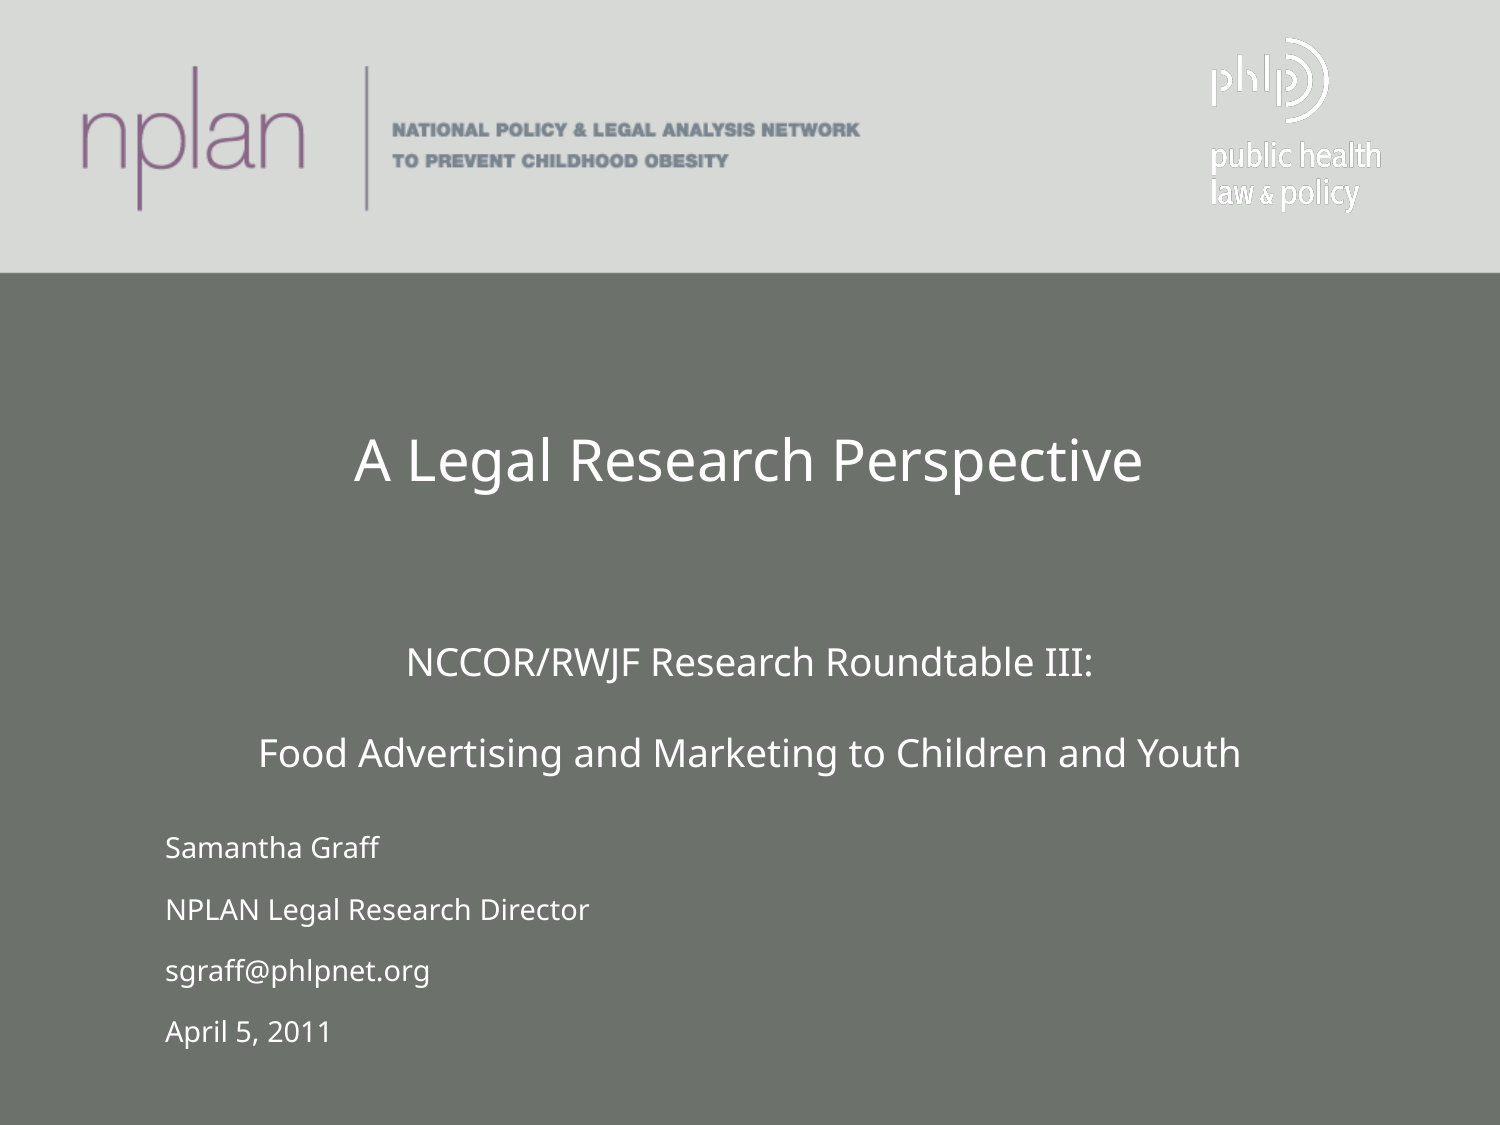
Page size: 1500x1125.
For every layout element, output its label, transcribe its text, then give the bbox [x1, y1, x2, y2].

subtitle Samantha Graff NPLAN Legal Research Director sgraff@phlpnet.org April 5, 2011 [150, 637, 1275, 925]
picture [0, 0, 1500, 1125]
title A Legal Research Perspective NCCOR/RWJF Research Roundtable III: Food Advertising and Marketing to Children and Youth [112, 349, 1388, 1038]
